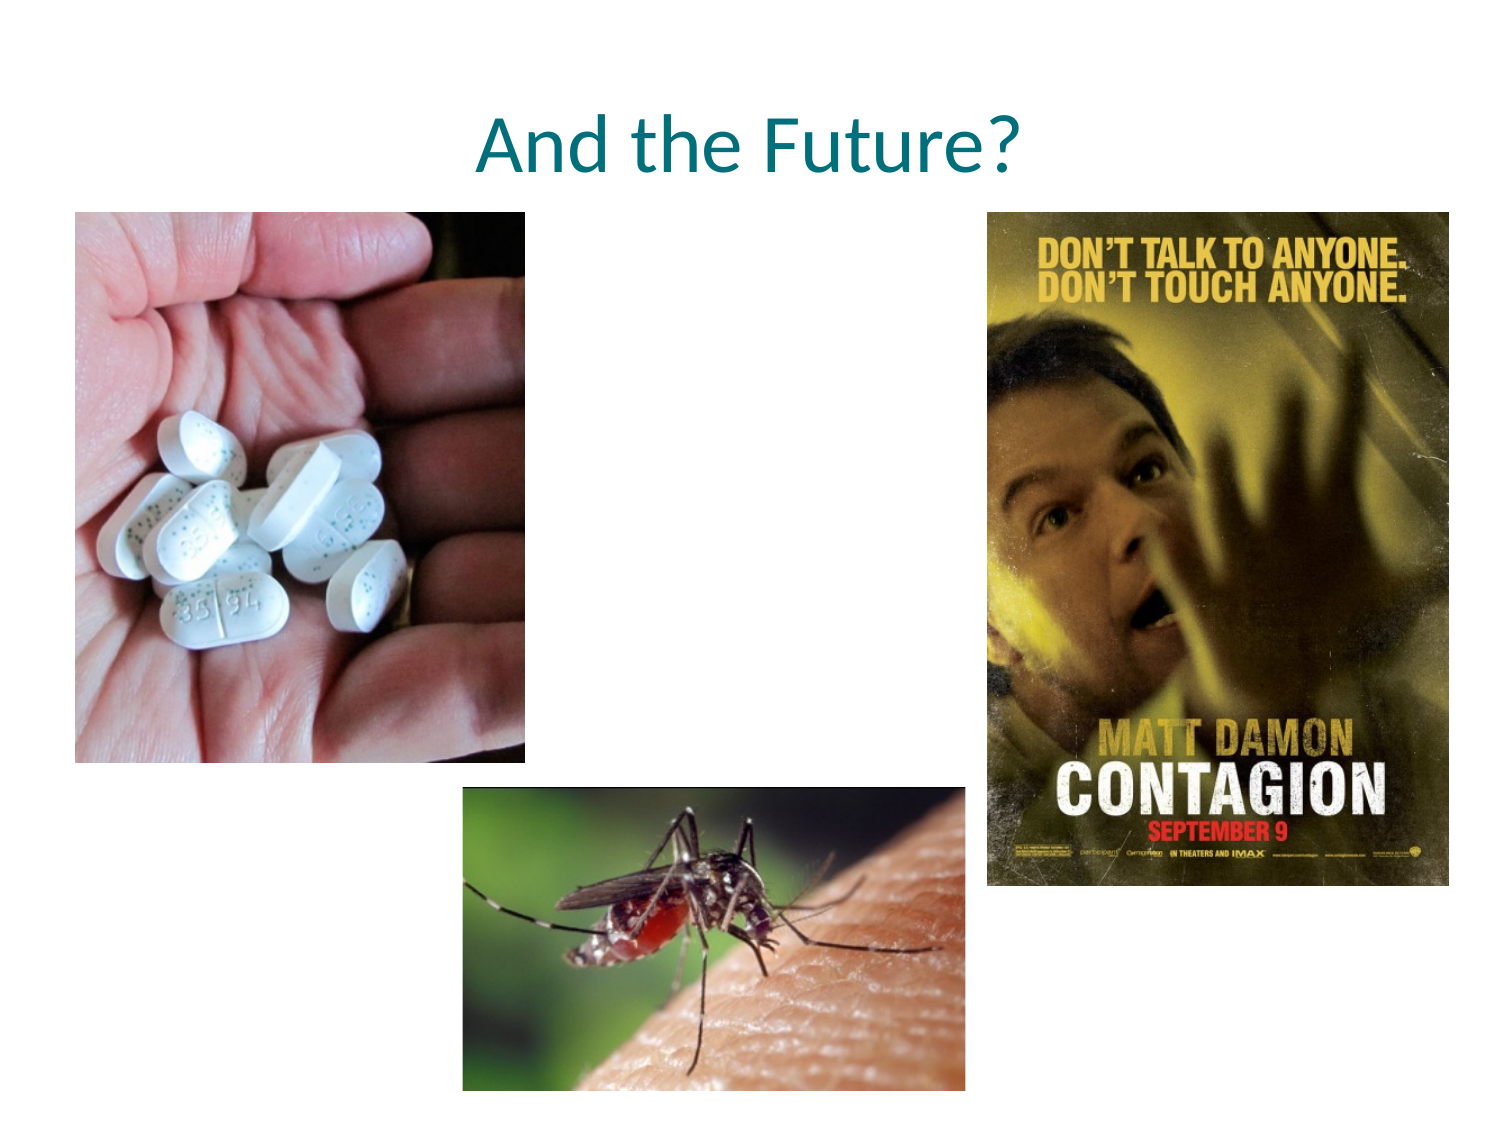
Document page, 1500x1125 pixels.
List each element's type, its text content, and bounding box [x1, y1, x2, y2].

picture [987, 212, 1449, 887]
title And the Future? [74, 44, 1426, 233]
picture [74, 212, 526, 763]
picture [462, 787, 966, 1091]
